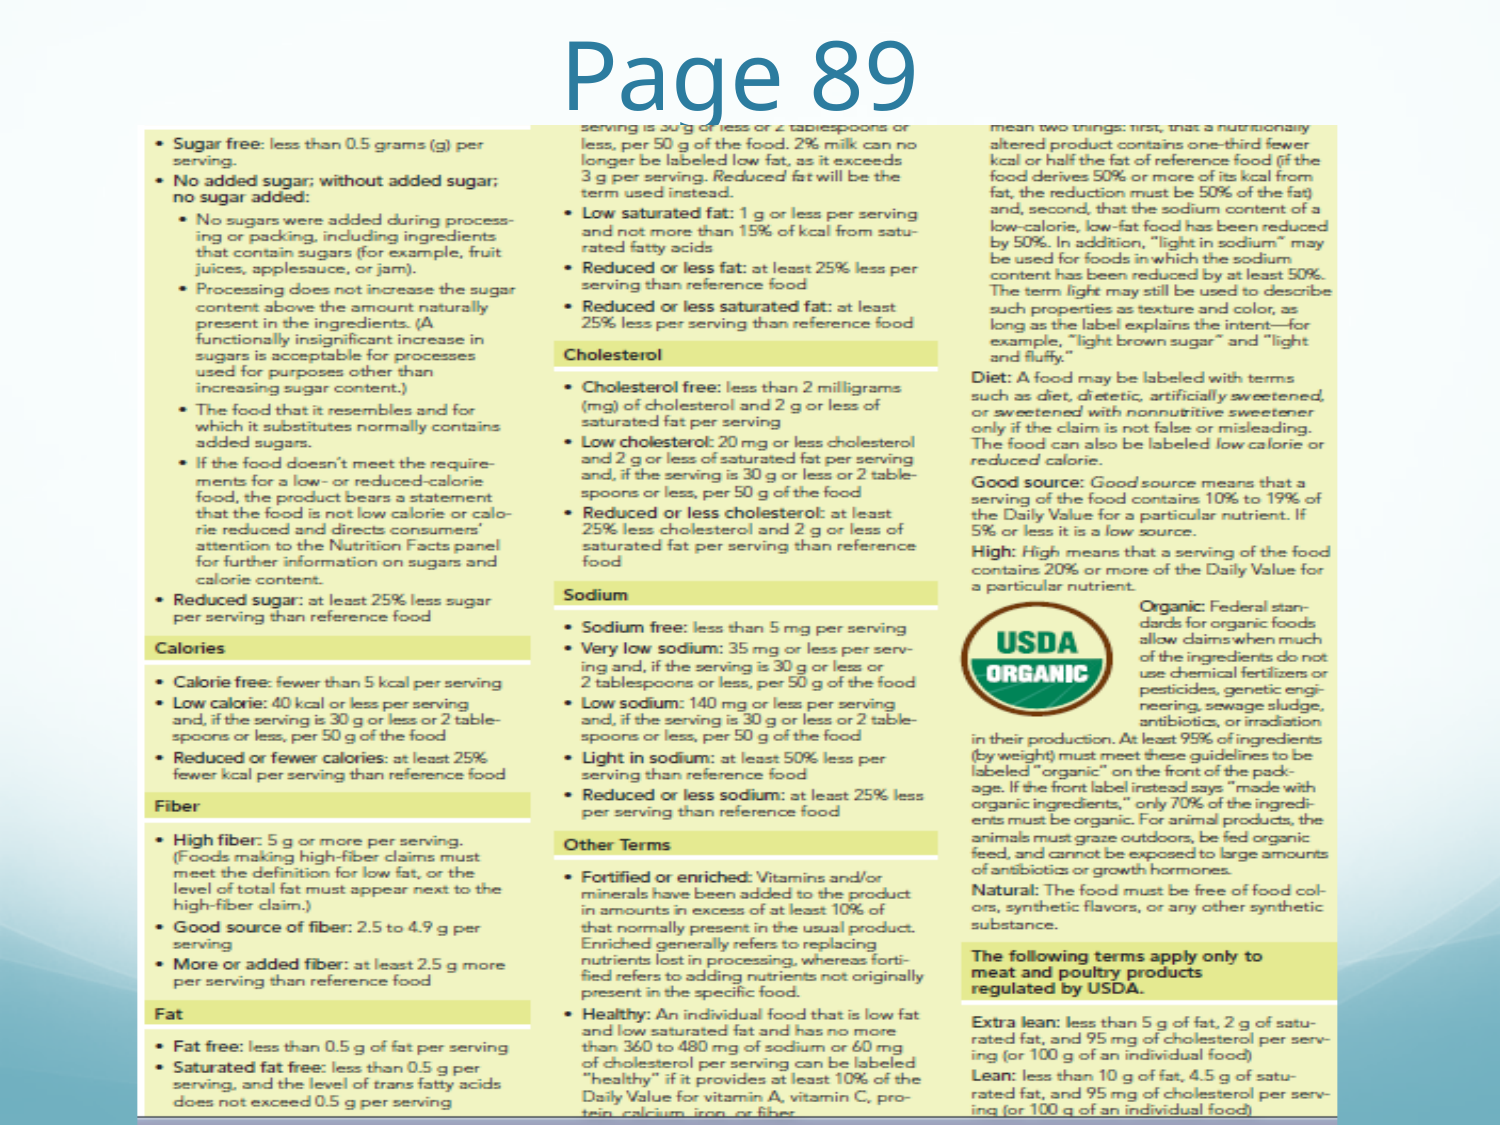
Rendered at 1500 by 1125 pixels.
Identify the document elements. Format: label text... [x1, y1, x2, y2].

picture [136, 124, 1338, 1125]
title Page 89 [92, 37, 1412, 138]
